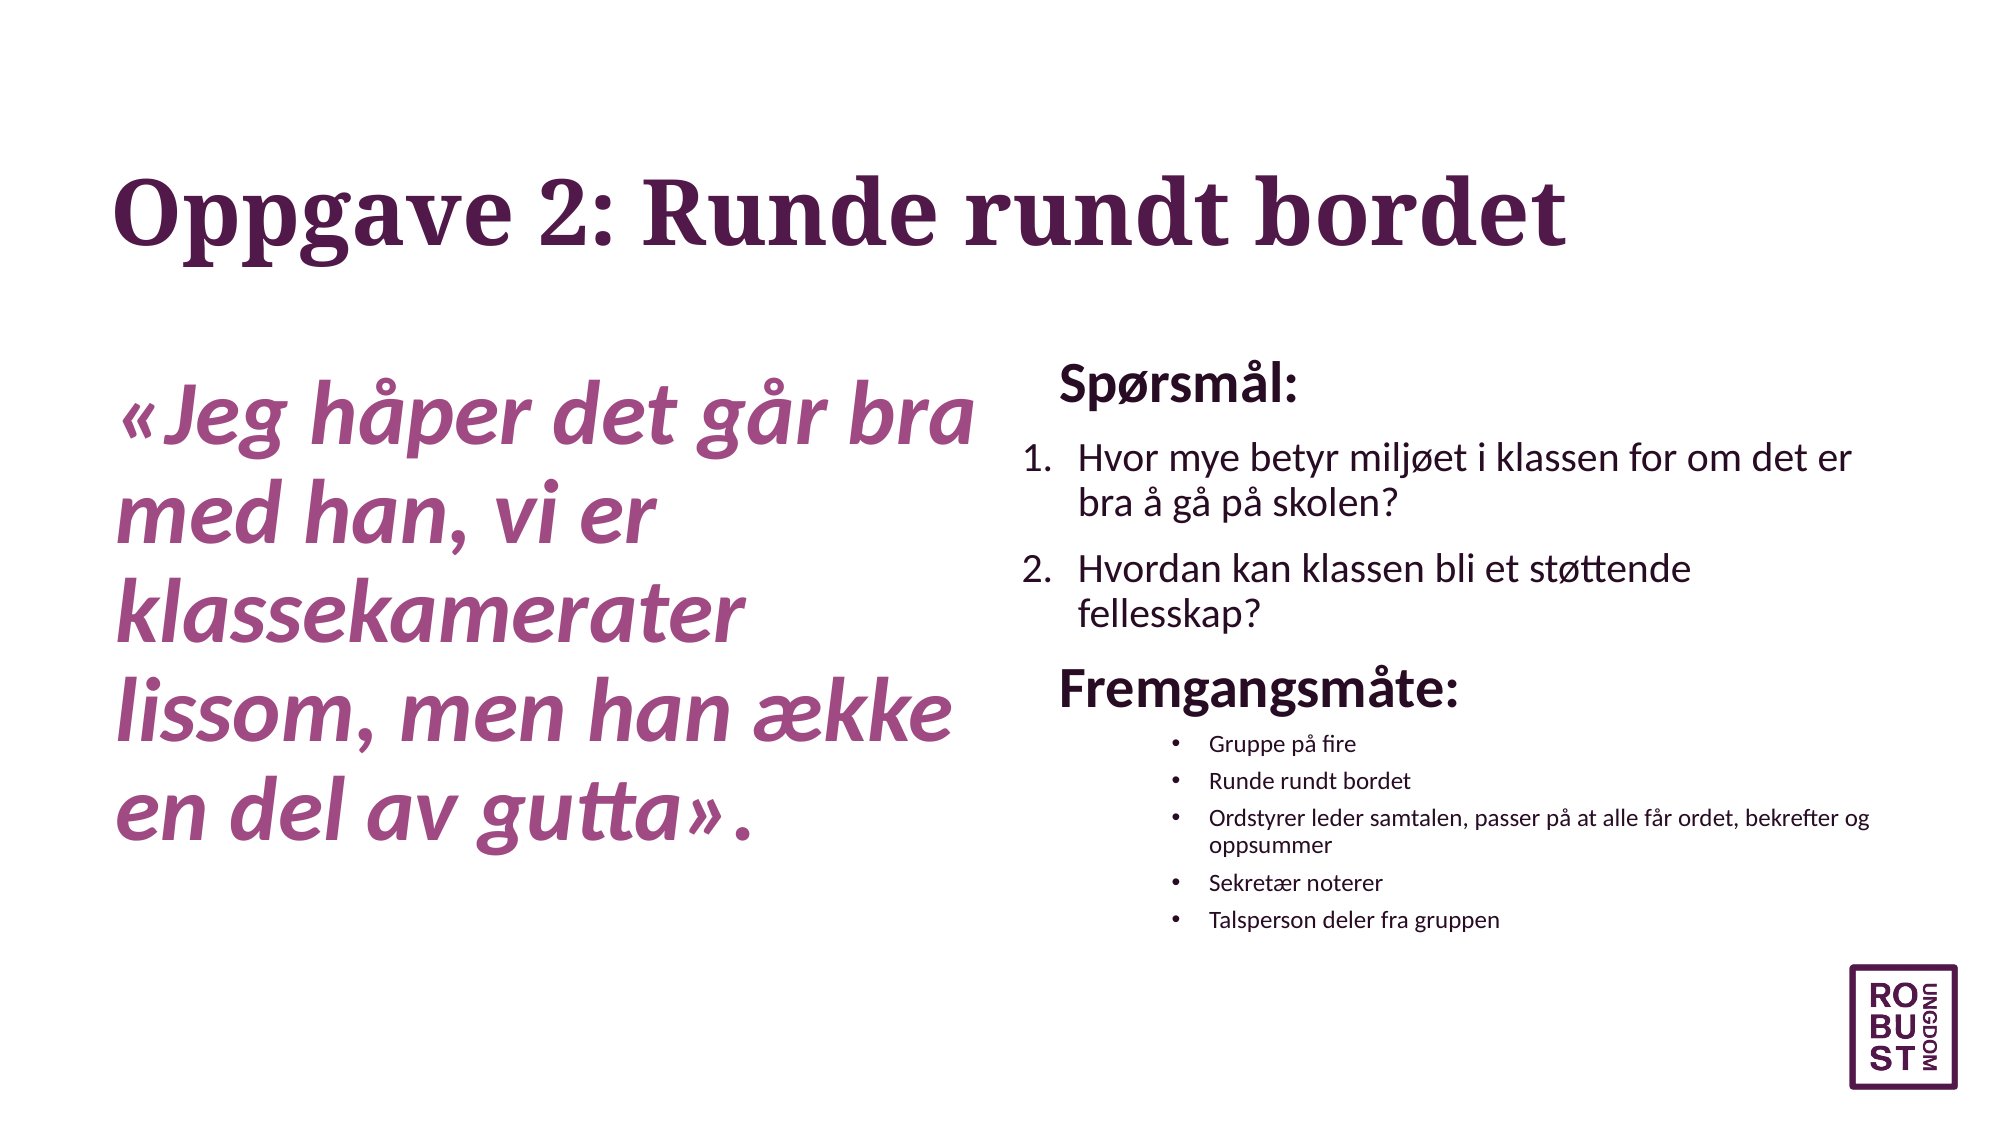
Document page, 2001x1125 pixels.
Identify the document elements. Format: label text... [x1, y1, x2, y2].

title Oppgave 2: Runde rundt bordet [95, 59, 1899, 278]
list «Jeg håper det går bra med han, vi er klassekamerater lissom, men han ække en del av gutta». [101, 358, 994, 983]
picture [1849, 964, 1958, 1090]
list Spørsmål: Hvor mye betyr miljøet i klassen for om det er bra å gå på skolen? Hvordan kan klassen bli et støttende fellesskap? Fremgangsmåte: Gruppe på fire Runde rundt bordet Ordstyrer leder samtalen, passer på at alle får ordet, bekrefter og oppsummer Sekretær noterer Talsperson deler fra gruppen [1006, 344, 1894, 969]
